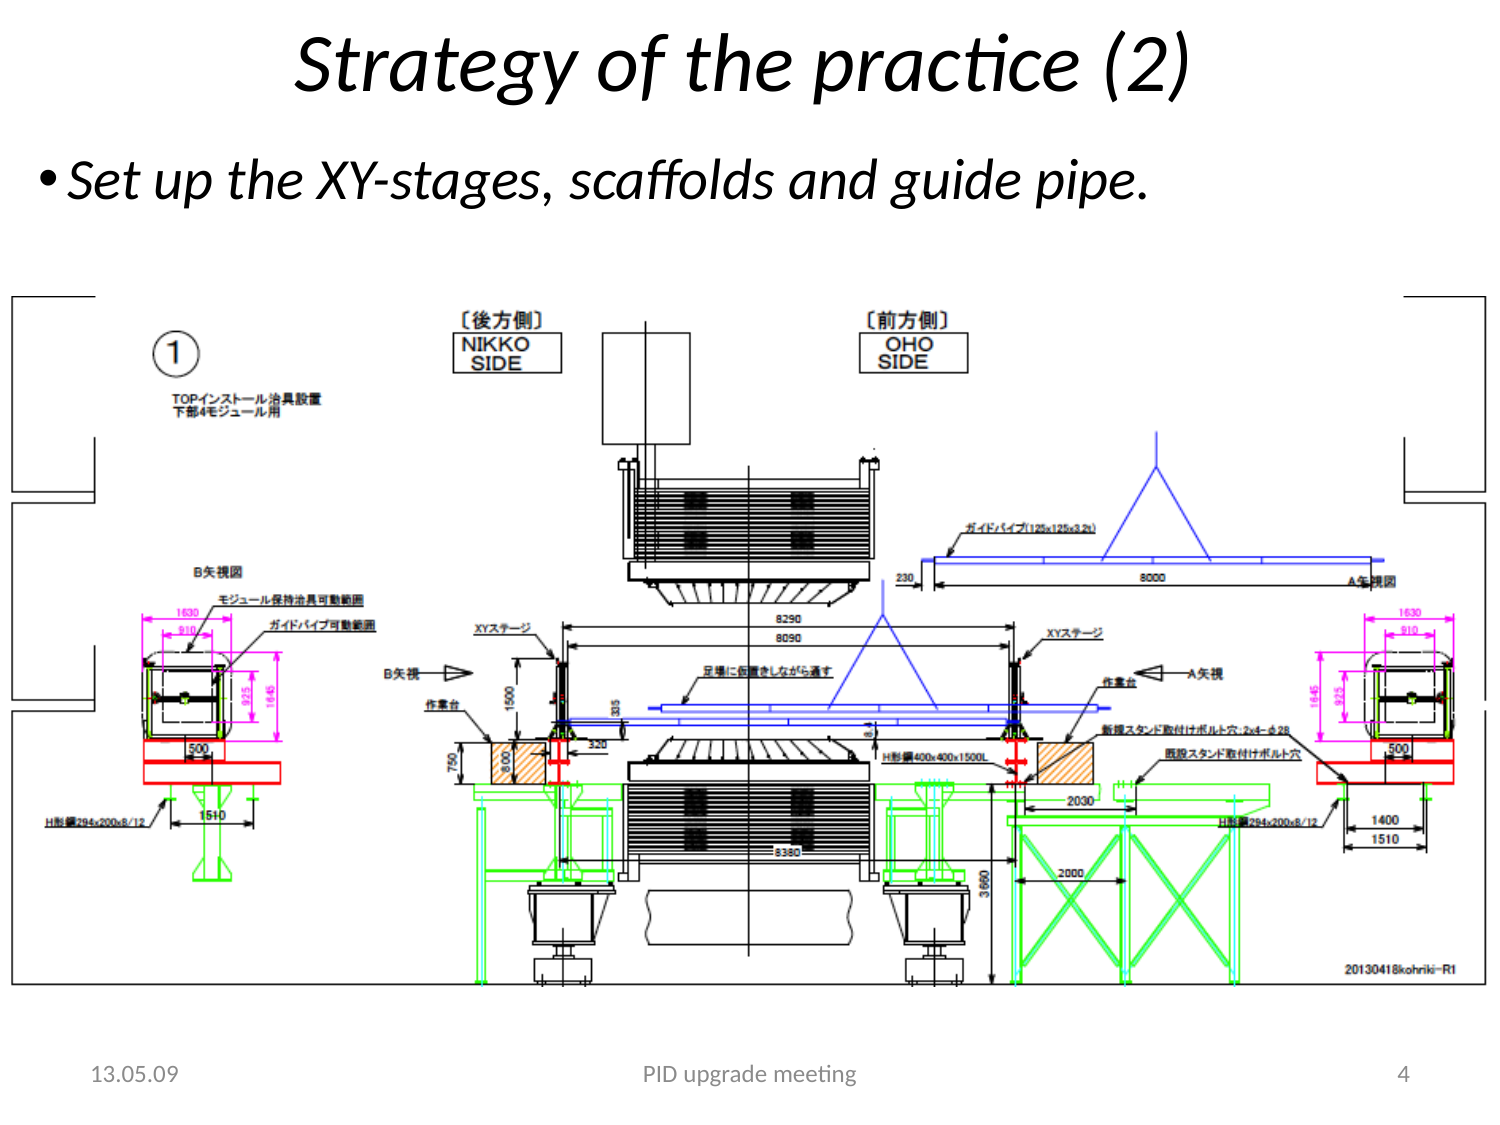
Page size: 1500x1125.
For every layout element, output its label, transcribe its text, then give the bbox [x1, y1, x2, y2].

picture [10, 296, 1488, 987]
slide_number 4 [1074, 1042, 1425, 1103]
title Strategy of the practice (2) [58, 0, 1430, 160]
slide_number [75, 1042, 425, 1103]
footer PID upgrade meeting [512, 1042, 988, 1103]
list Set up the XY-stages, scaffolds and guide pipe. [23, 141, 1186, 295]
